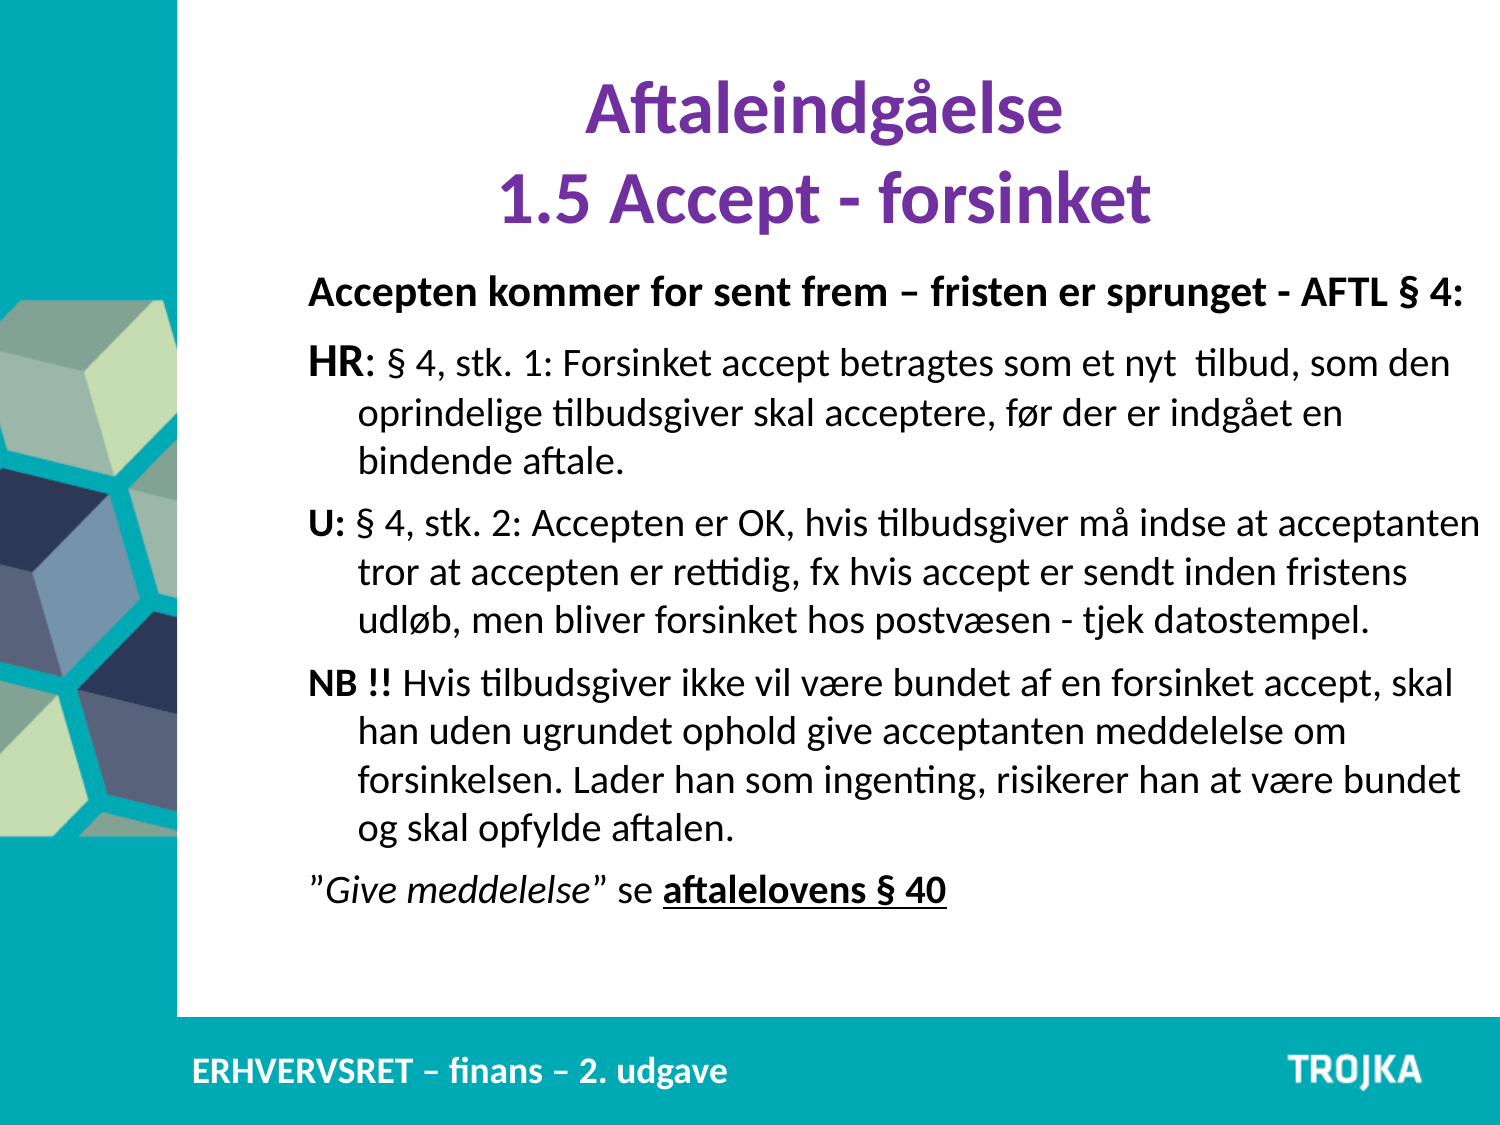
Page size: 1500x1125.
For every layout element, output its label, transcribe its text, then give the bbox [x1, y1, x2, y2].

list Accepten kommer for sent frem – fristen er sprunget - AFTL § 4: HR: § 4, stk. 1: Forsinket accept betragtes som et nyt tilbud, som den oprindelige tilbudsgiver skal acceptere, før der er indgået en bindende aftale. U: § 4, stk. 2: Accepten er OK, hvis tilbudsgiver må indse at acceptanten tror at accepten er rettidig, fx hvis accept er sendt inden fristens udløb, men bliver forsinket hos postvæsen - tjek datostempel. NB !! Hvis tilbudsgiver ikke vil være bundet af en forsinket accept, skal han uden ugrundet ophold give acceptanten meddelelse om forsinkelsen. Lader han som ingenting, risikerer han at være bundet og skal opfylde aftalen. ”Give meddelelse” se aftalelovens § 40 [293, 255, 1500, 998]
title Aftaleindgåelse 1.5 Accept - forsinket [150, 54, 1500, 243]
